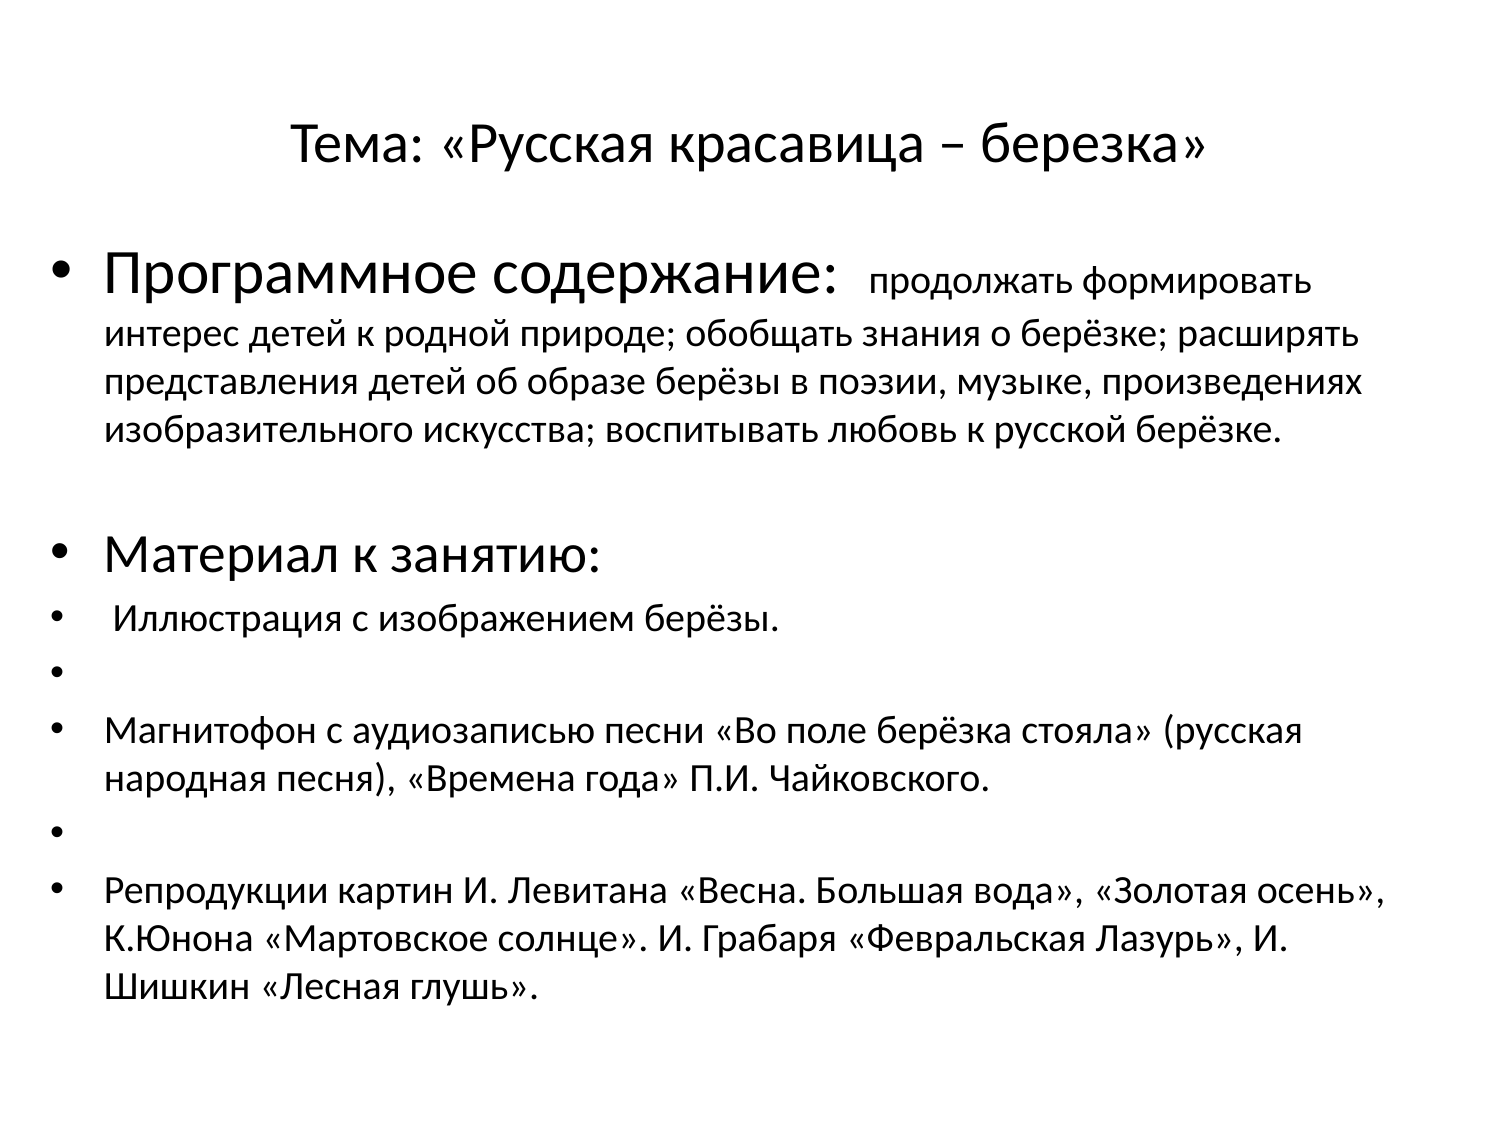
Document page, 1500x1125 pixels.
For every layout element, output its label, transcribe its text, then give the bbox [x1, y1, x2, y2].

list Программное содержание: продолжать формировать интерес детей к родной природе; обобщать знания о берёзке; расширять представления детей об образе берёзы в поэзии, музыке, произведениях изобразительного искусства; воспитывать любовь к русской берёзке. Материал к занятию: Иллюстрация с изображением берёзы. Магнитофон с аудиозаписью песни «Во поле берёзка стояла» (русская народная песня), «Времена года» П.И. Чайковского. Репродукции картин И. Левитана «Весна. Большая вода», «Золотая осень», К.Юнона «Мартовское солнце». И. Грабаря «Февральская Лазурь», И. Шишкин «Лесная глушь». [35, 222, 1414, 1052]
title Тема: «Русская красавица – березка» [75, 45, 1425, 233]
